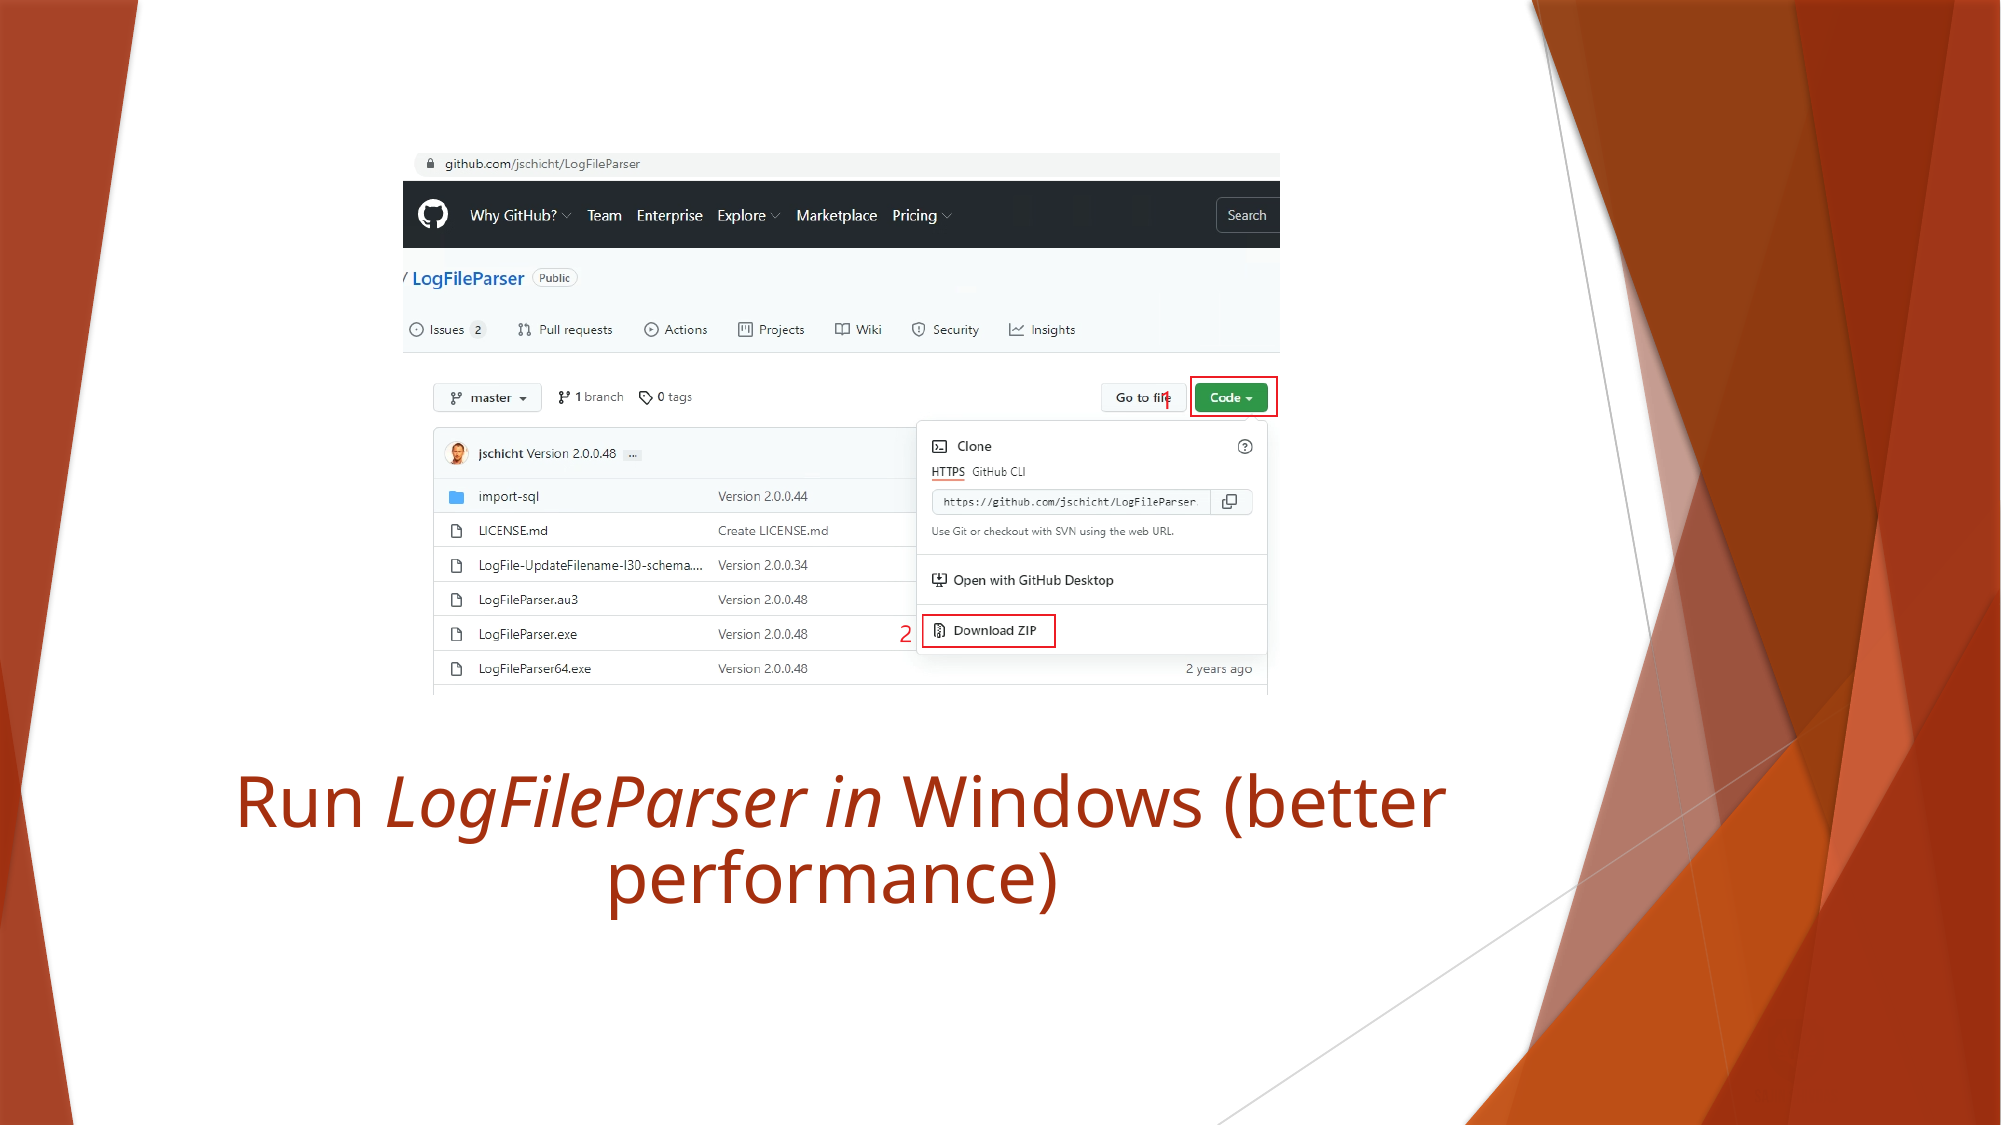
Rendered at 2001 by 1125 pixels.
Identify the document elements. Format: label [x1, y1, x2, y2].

picture [402, 152, 1281, 695]
text_box [0, 0, 2000, 1125]
